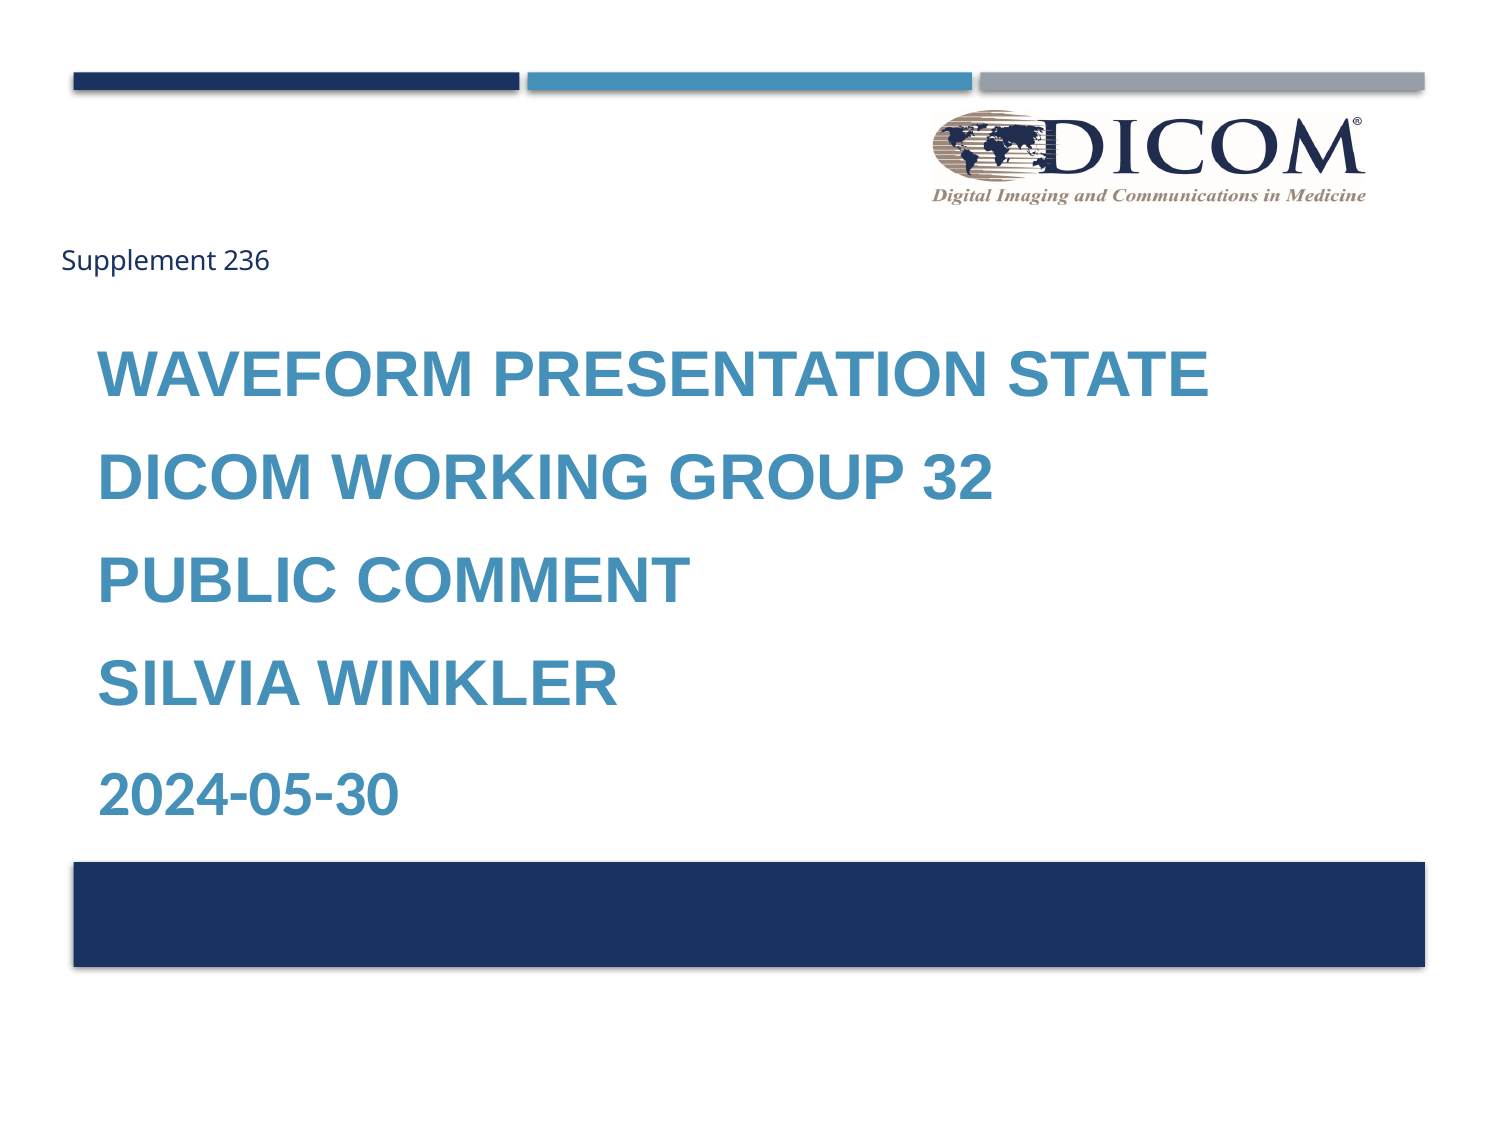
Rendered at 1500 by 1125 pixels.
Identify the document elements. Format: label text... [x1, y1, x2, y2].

subtitle Waveform Presentation State DICOM Working group 32 public comment Silvia Winkler 2024-05-30 [61, 332, 1365, 763]
title Supplement 236 [61, 209, 1406, 276]
text_box [61, 763, 1414, 1003]
picture [931, 110, 1366, 205]
